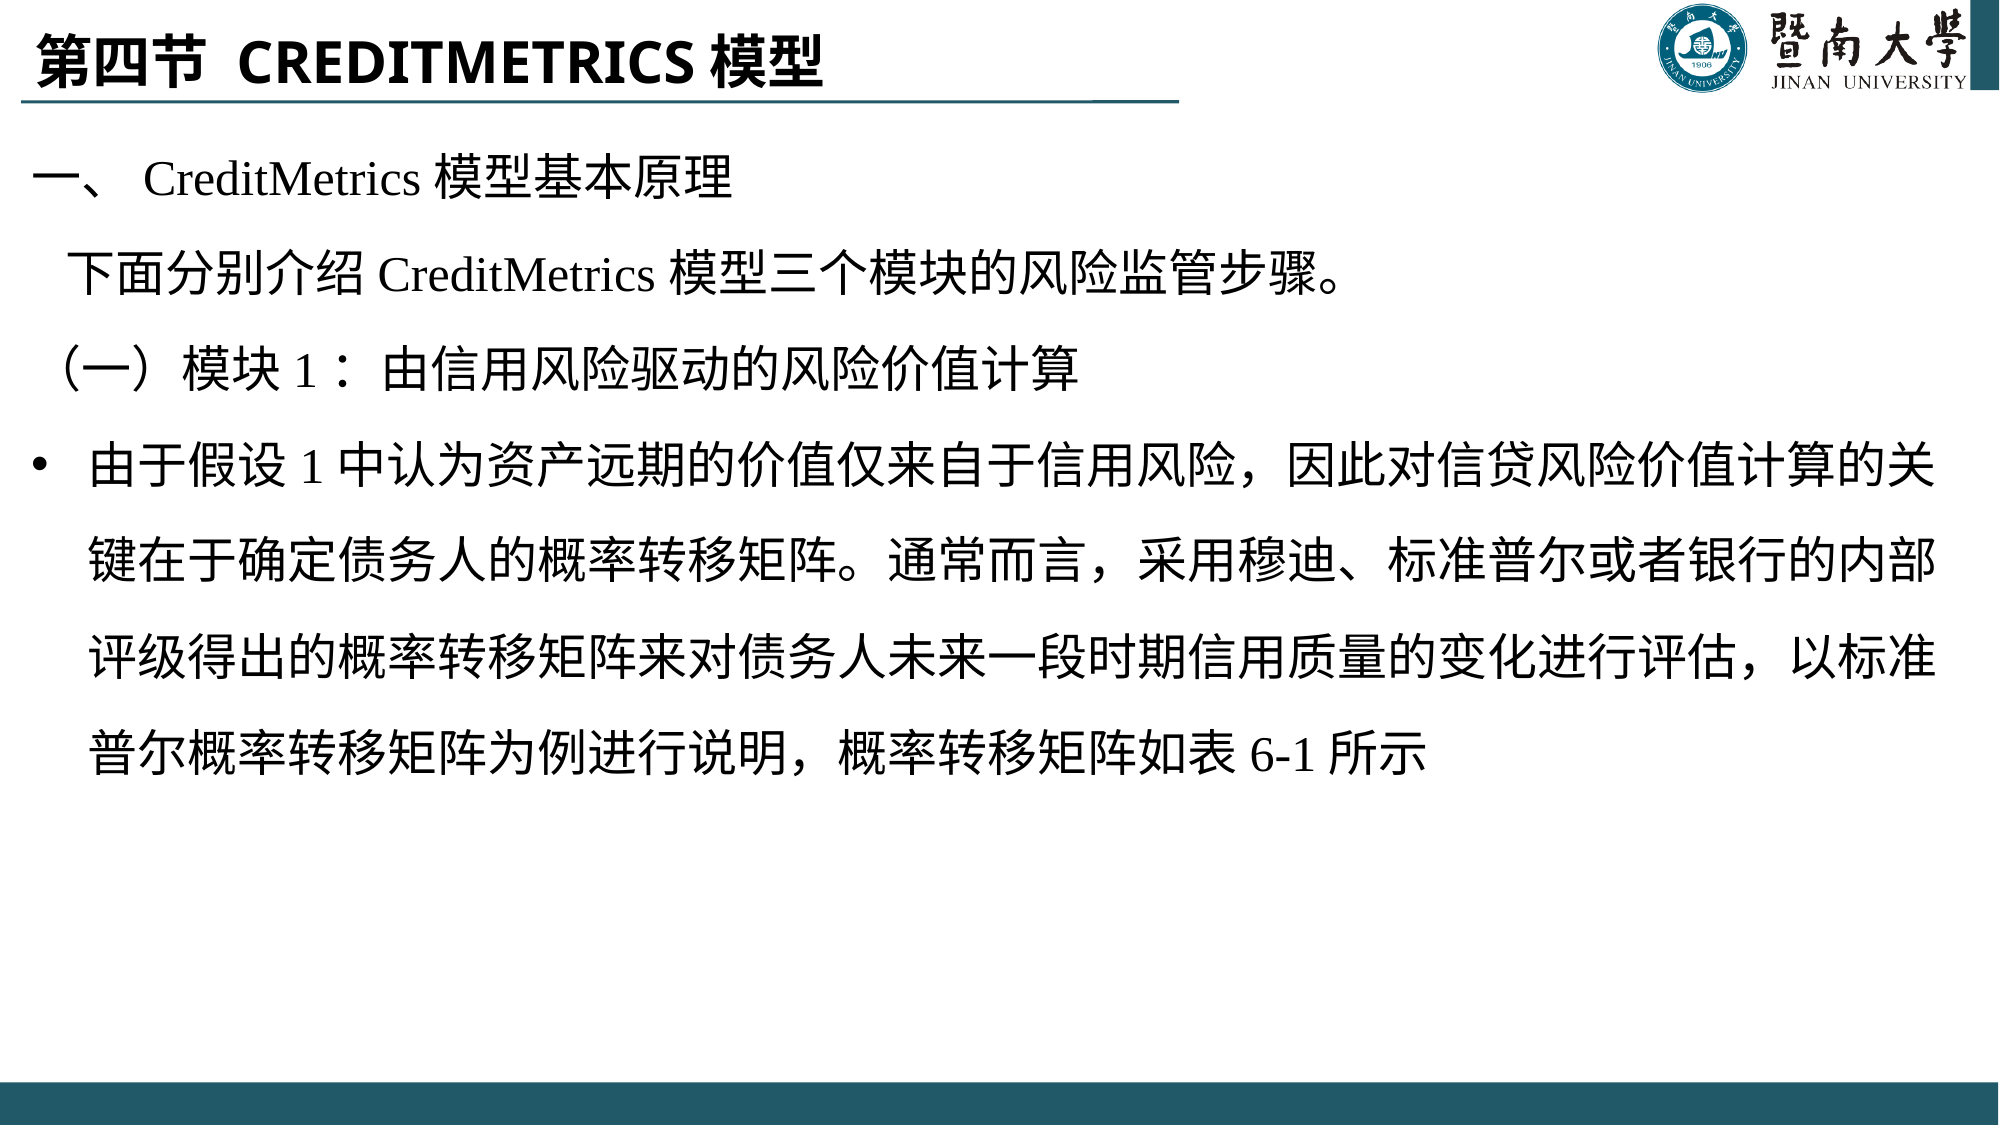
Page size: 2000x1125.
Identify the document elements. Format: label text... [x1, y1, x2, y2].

title 第四节 CreditMetrics模型 [19, 0, 1266, 101]
text_box 一、CreditMetrics模型基本原理 下面分别介绍CreditMetrics模型三个模块的风险监管步骤。 （一）模块1：由信用风险驱动的风险价值计算 由于假设1中认为资产远期的价值仅来自于信用风险，因此对信贷风险价值计算的关键在于确定债务人的概率转移矩阵。通常而言，采用穆迪、标准普尔或者银行的内部评级得出的概率转移矩阵来对债务人未来一段时期信用质量的变化进行评估，以标准普尔概率转移矩阵为例进行说明，概率转移矩阵如表6-1所示 [16, 101, 1969, 789]
picture [1657, 3, 1967, 93]
